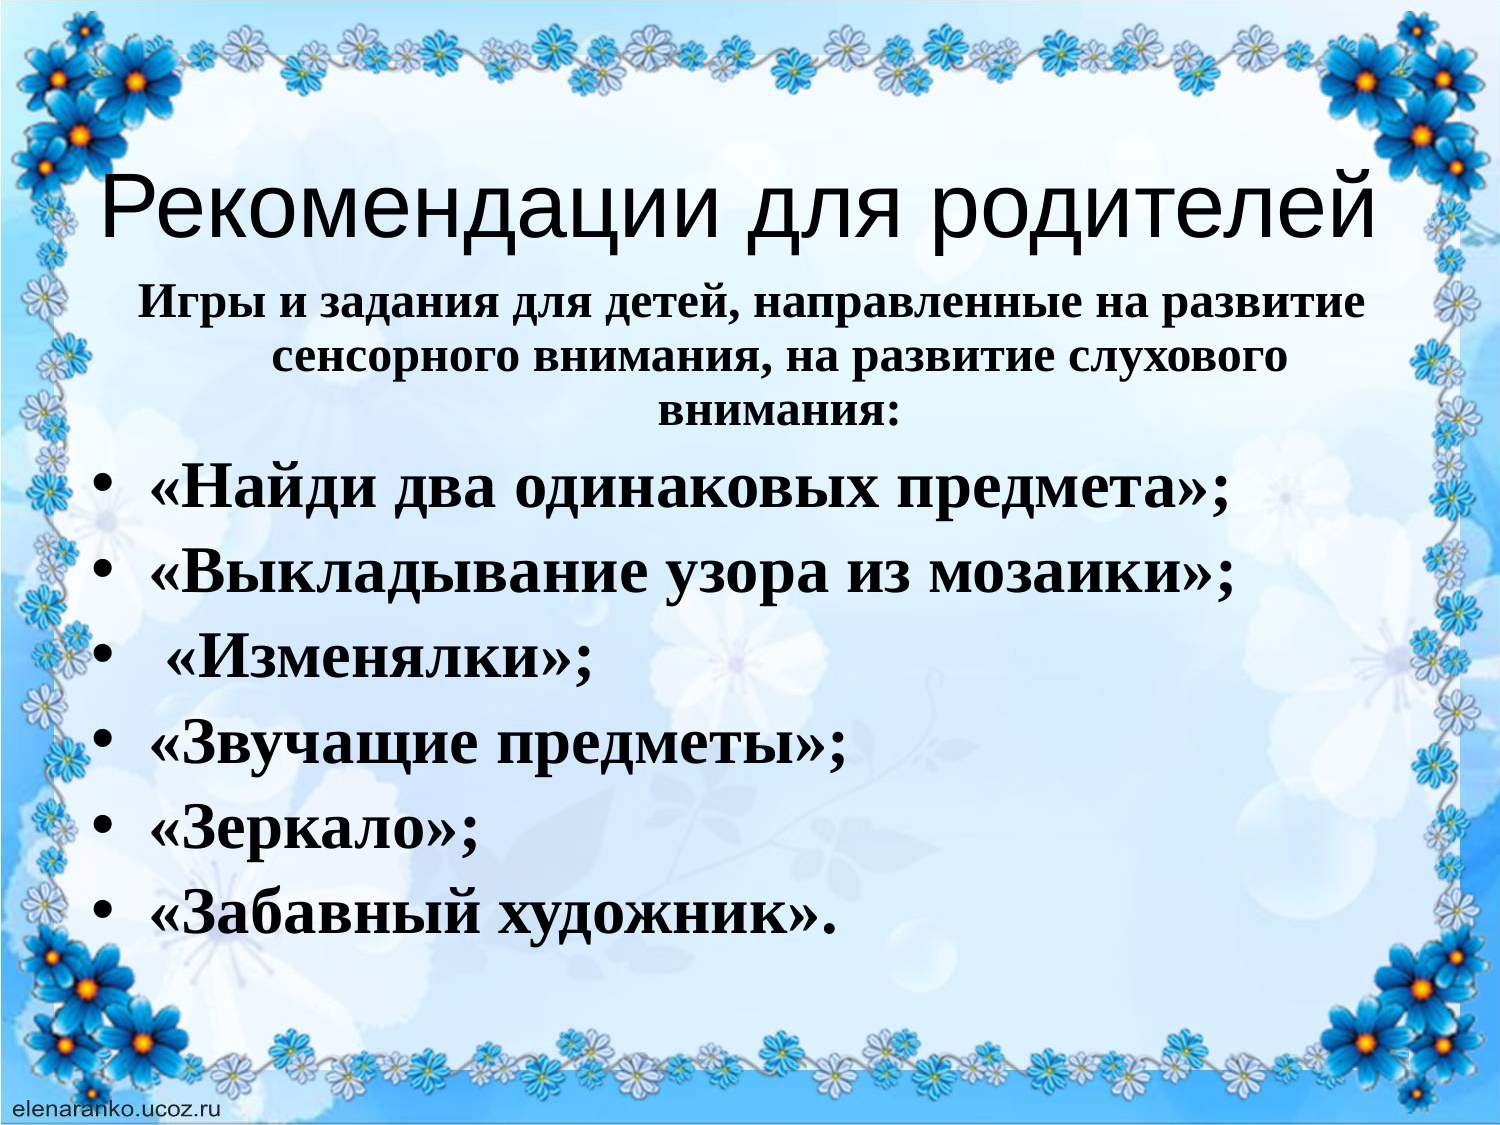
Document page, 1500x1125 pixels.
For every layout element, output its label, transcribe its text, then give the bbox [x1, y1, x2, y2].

picture [0, 0, 1500, 1125]
title Рекомендации для родителей [76, 101, 1402, 266]
list Игры и задания для детей, направленные на развитие сенсорного внимания, на развитие слухового внимания: «Найди два одинаковых предмета»; «Выкладывание узора из мозаики»; «Изменялки»; «Звучащие предметы»; «Зеркало»; «Забавный художник». [76, 266, 1428, 1010]
